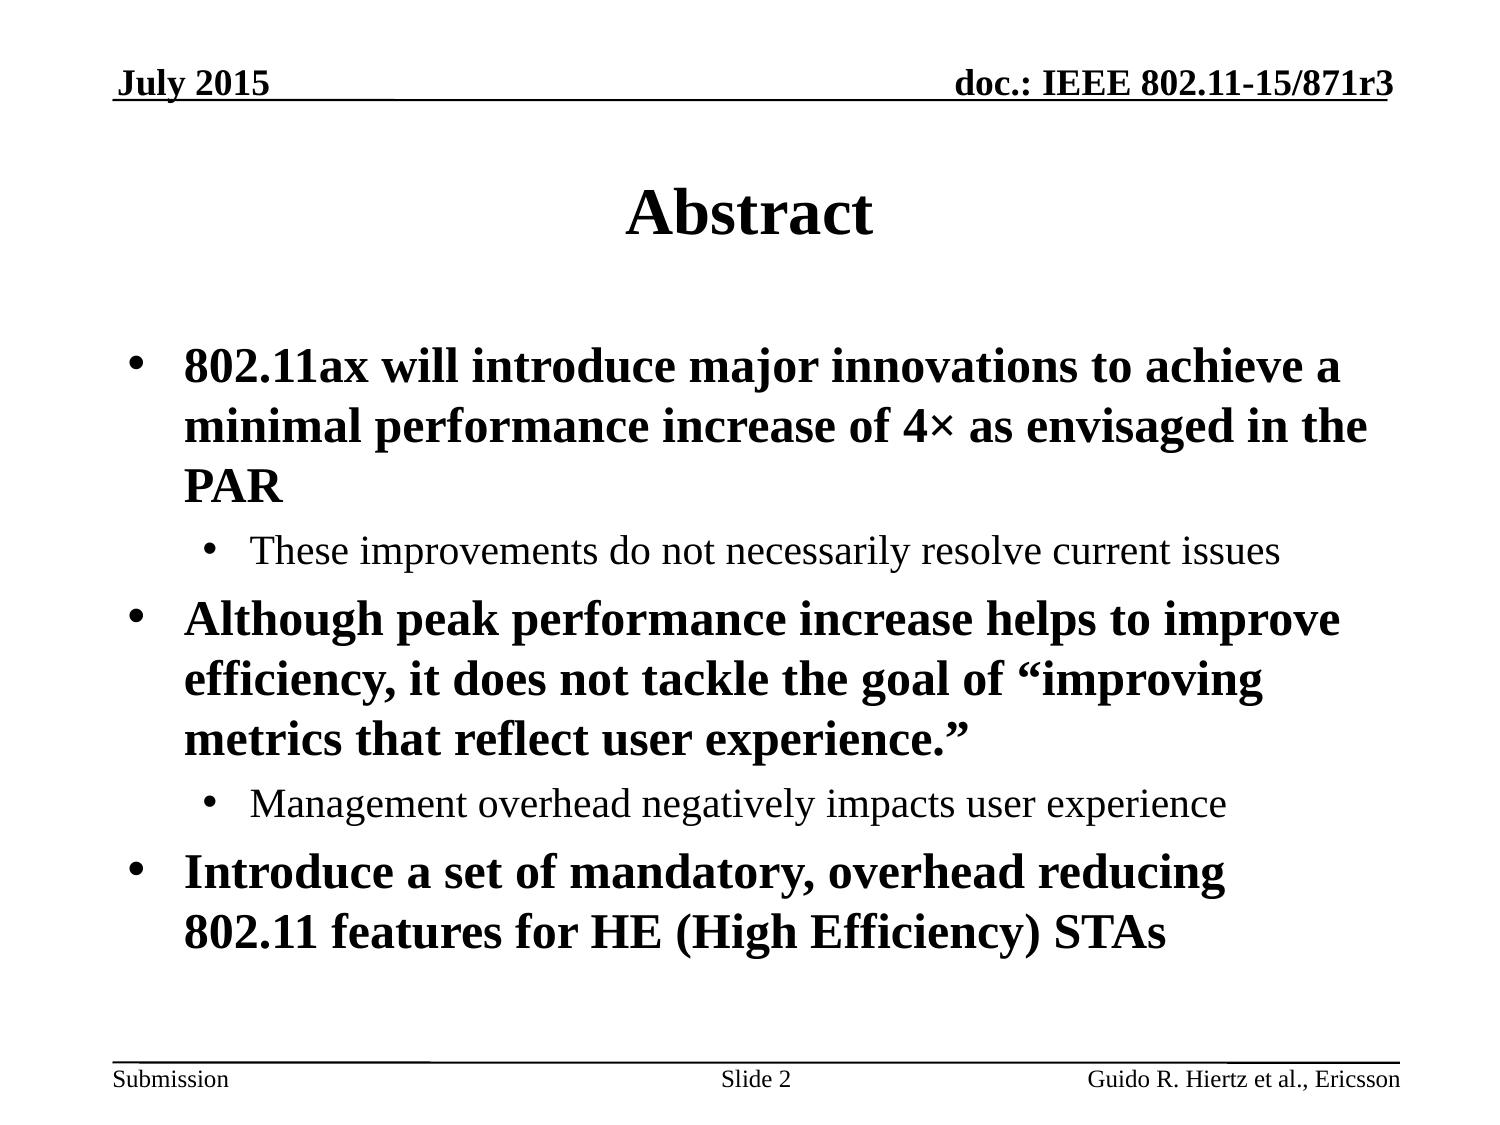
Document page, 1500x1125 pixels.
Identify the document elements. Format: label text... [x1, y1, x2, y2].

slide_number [116, 58, 507, 104]
footer Guido R. Hiertz et al., Ericsson [1007, 1061, 1402, 1093]
list 802.11ax will introduce major innovations to achieve a minimal performance increase of 4× as envisaged in the PAR These improvements do not necessarily resolve current issues Although peak performance increase helps to improve efficiency, it does not tackle the goal of “improving metrics that reflect user experience.” Management overhead negatively impacts user experience Introduce a set of mandatory, overhead reducing 802.11 features for HE (High Efficiency) STAs [112, 324, 1388, 1016]
slide_number Slide 2 [712, 1061, 800, 1123]
title Abstract [112, 111, 1388, 303]
